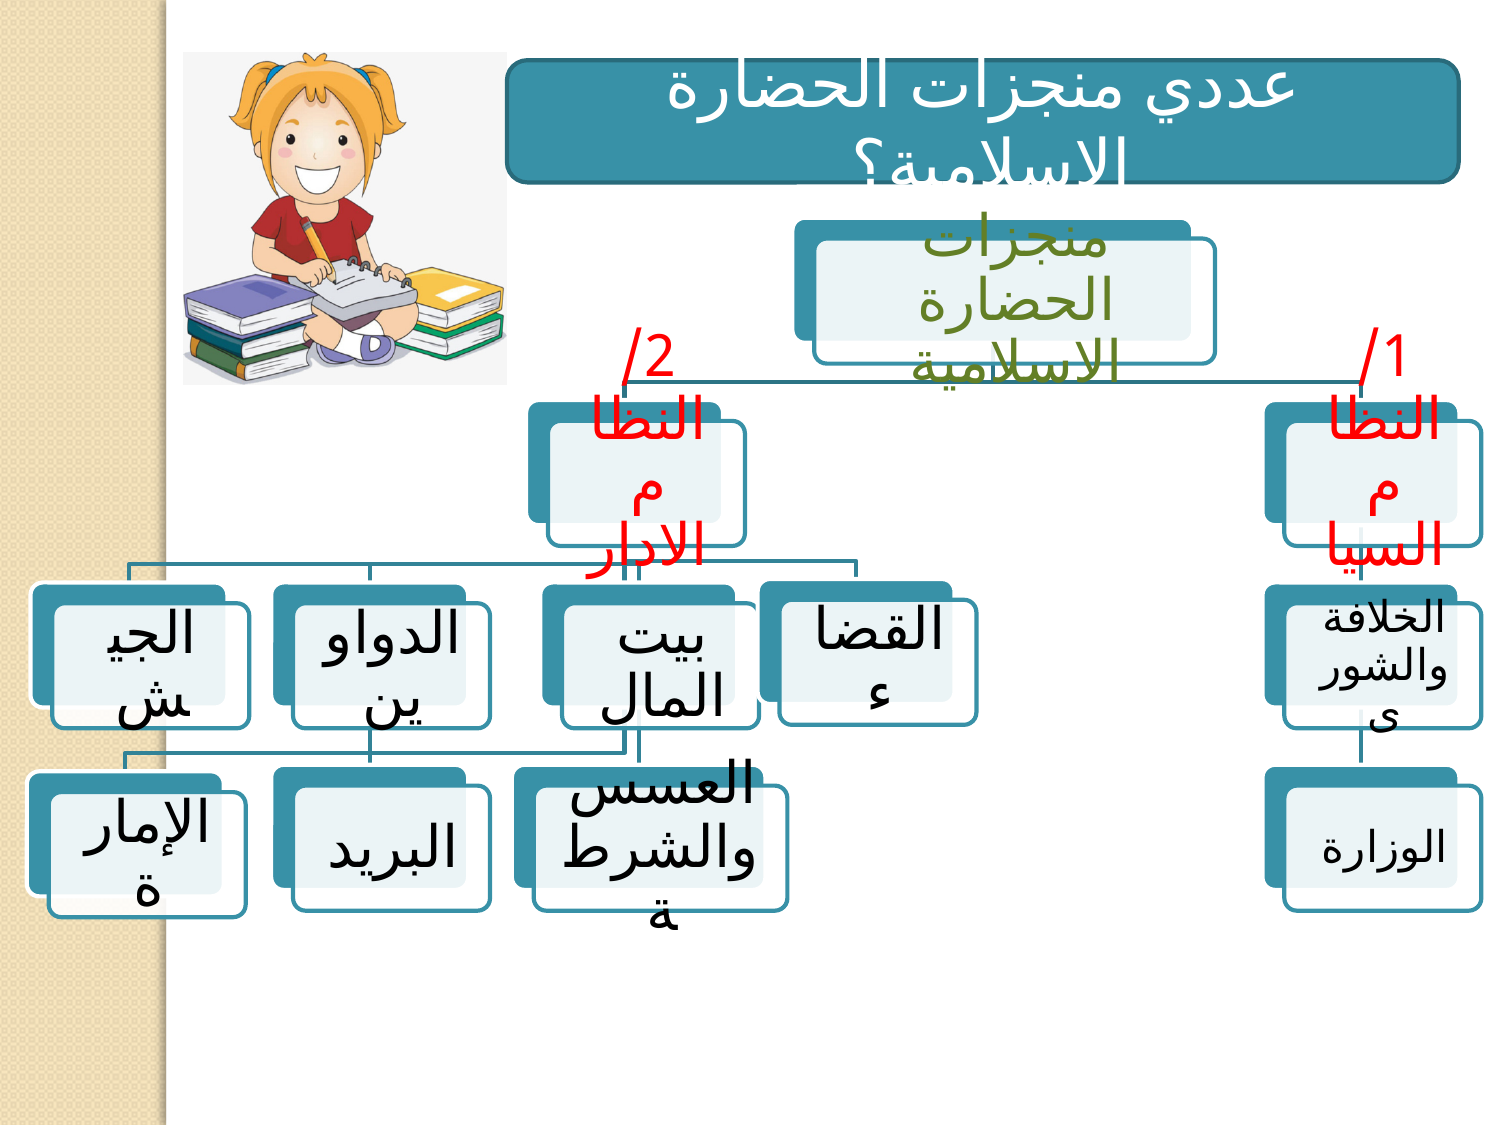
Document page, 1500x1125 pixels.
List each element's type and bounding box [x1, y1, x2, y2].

text_box [29, 45, 1483, 1083]
